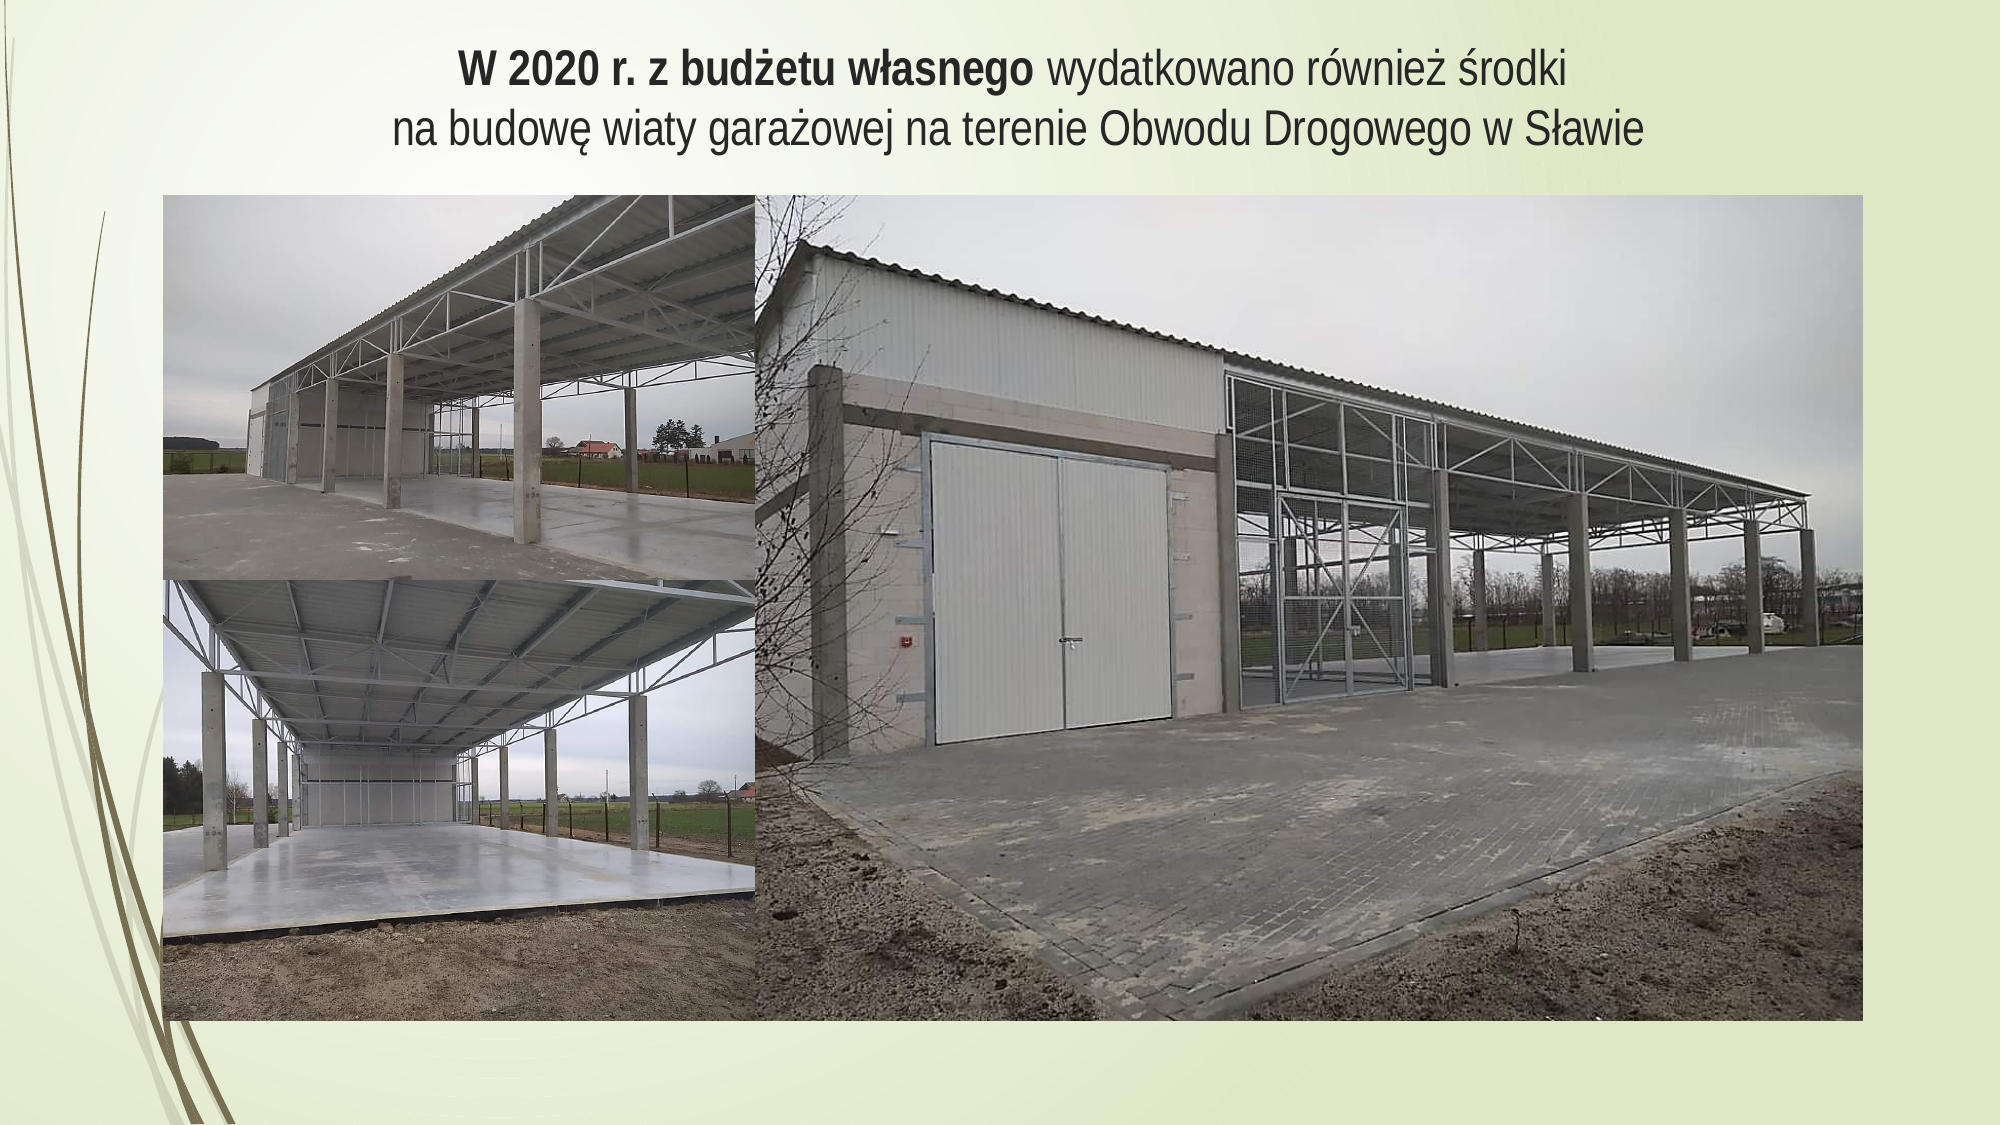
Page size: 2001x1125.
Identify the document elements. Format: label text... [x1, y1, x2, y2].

picture [163, 195, 756, 1021]
title W 2020 r. z budżetu własnego wydatkowano również środki na budowę wiaty garażowej na terenie Obwodu Drogowego w Sławie [347, 27, 1692, 165]
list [756, 195, 1863, 1021]
